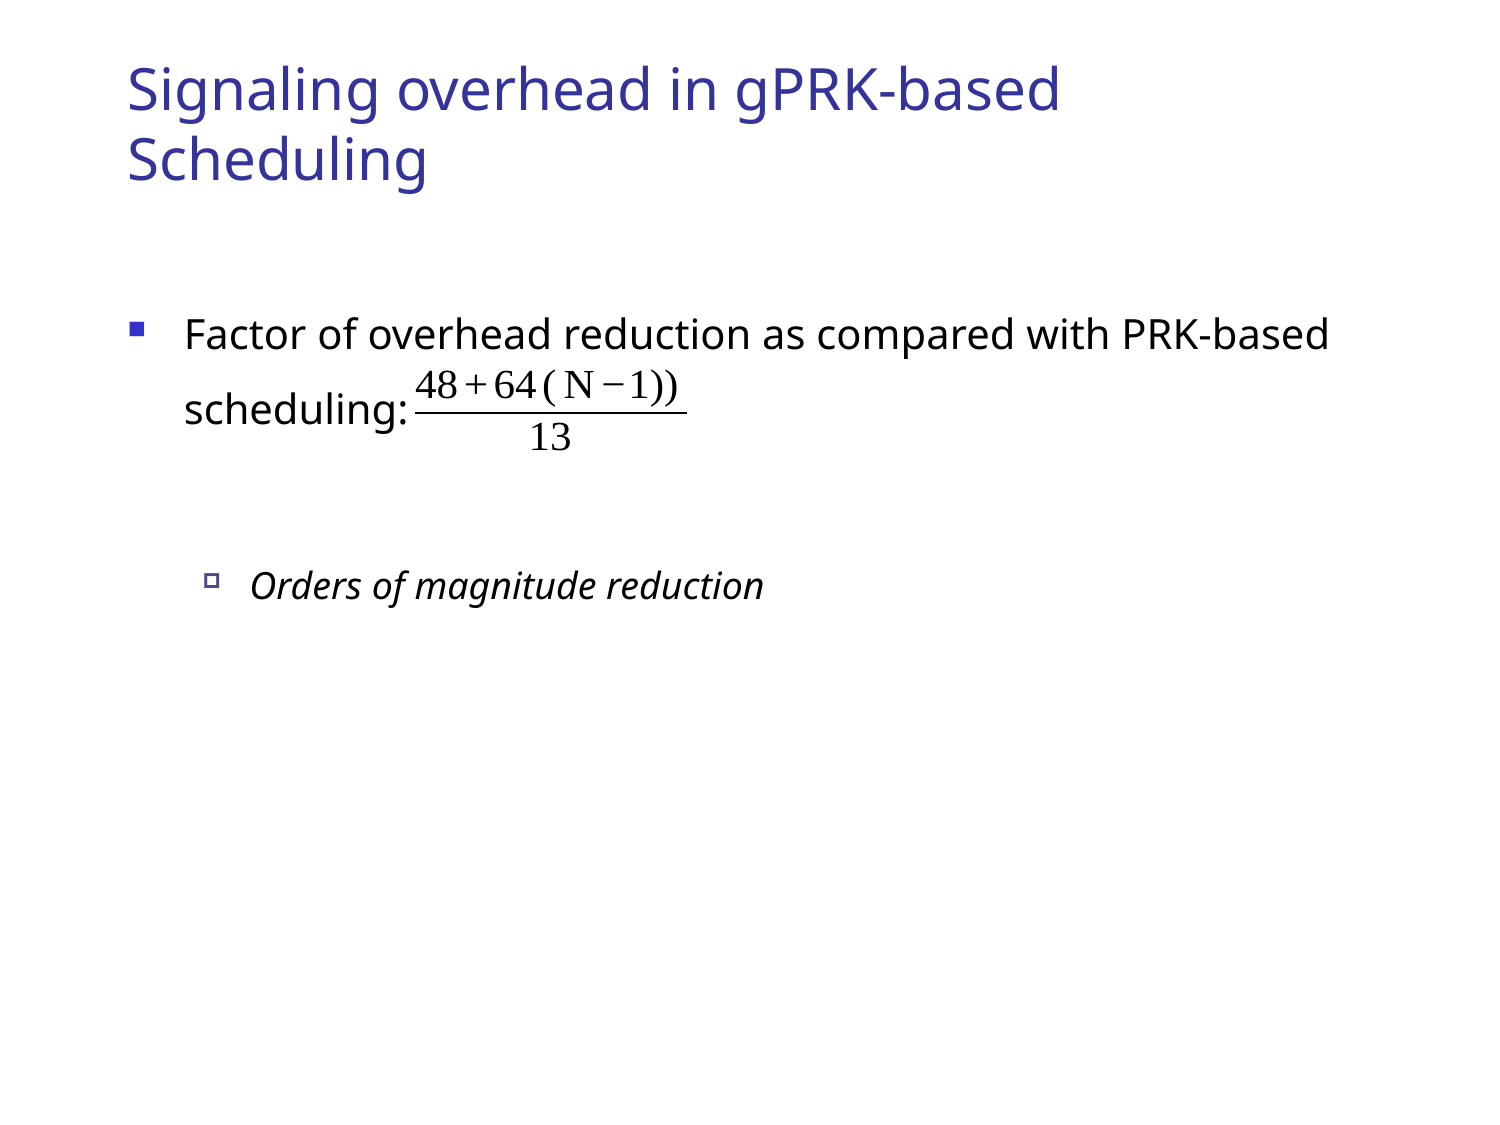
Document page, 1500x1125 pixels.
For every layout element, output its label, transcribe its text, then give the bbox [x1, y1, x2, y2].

list Factor of overhead reduction as compared with PRK-based scheduling: Orders of magnitude reduction [112, 274, 1388, 713]
title Signaling overhead in gPRK-based Scheduling [112, 12, 1392, 201]
